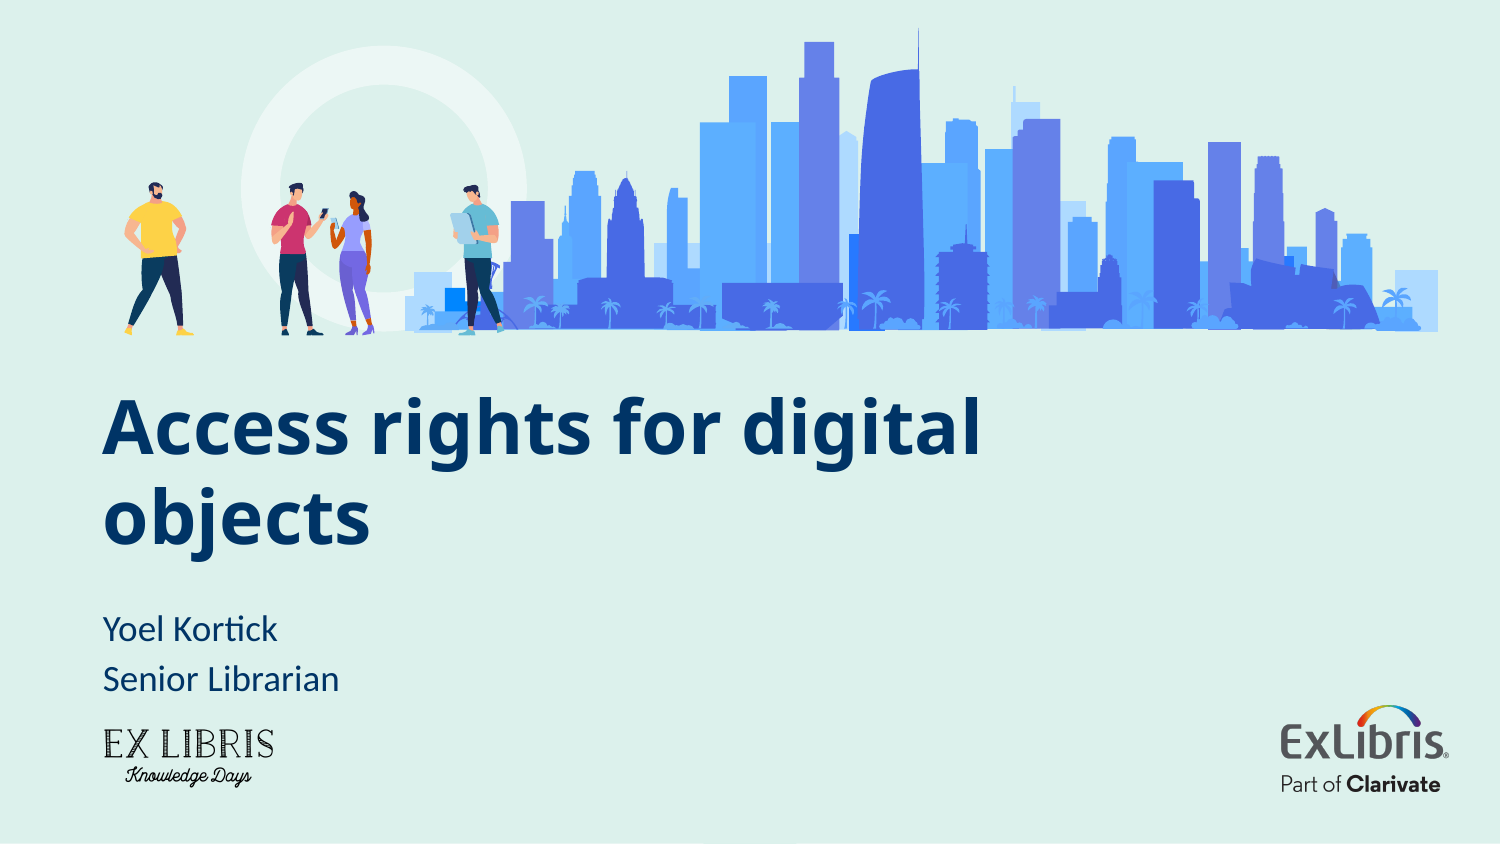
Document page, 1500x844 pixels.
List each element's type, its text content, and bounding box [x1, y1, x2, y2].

title Access rights for digital objects [87, 362, 1105, 577]
subtitle Yoel Kortick Senior Librarian [87, 596, 1105, 707]
picture [93, 718, 284, 799]
picture [1281, 705, 1449, 792]
